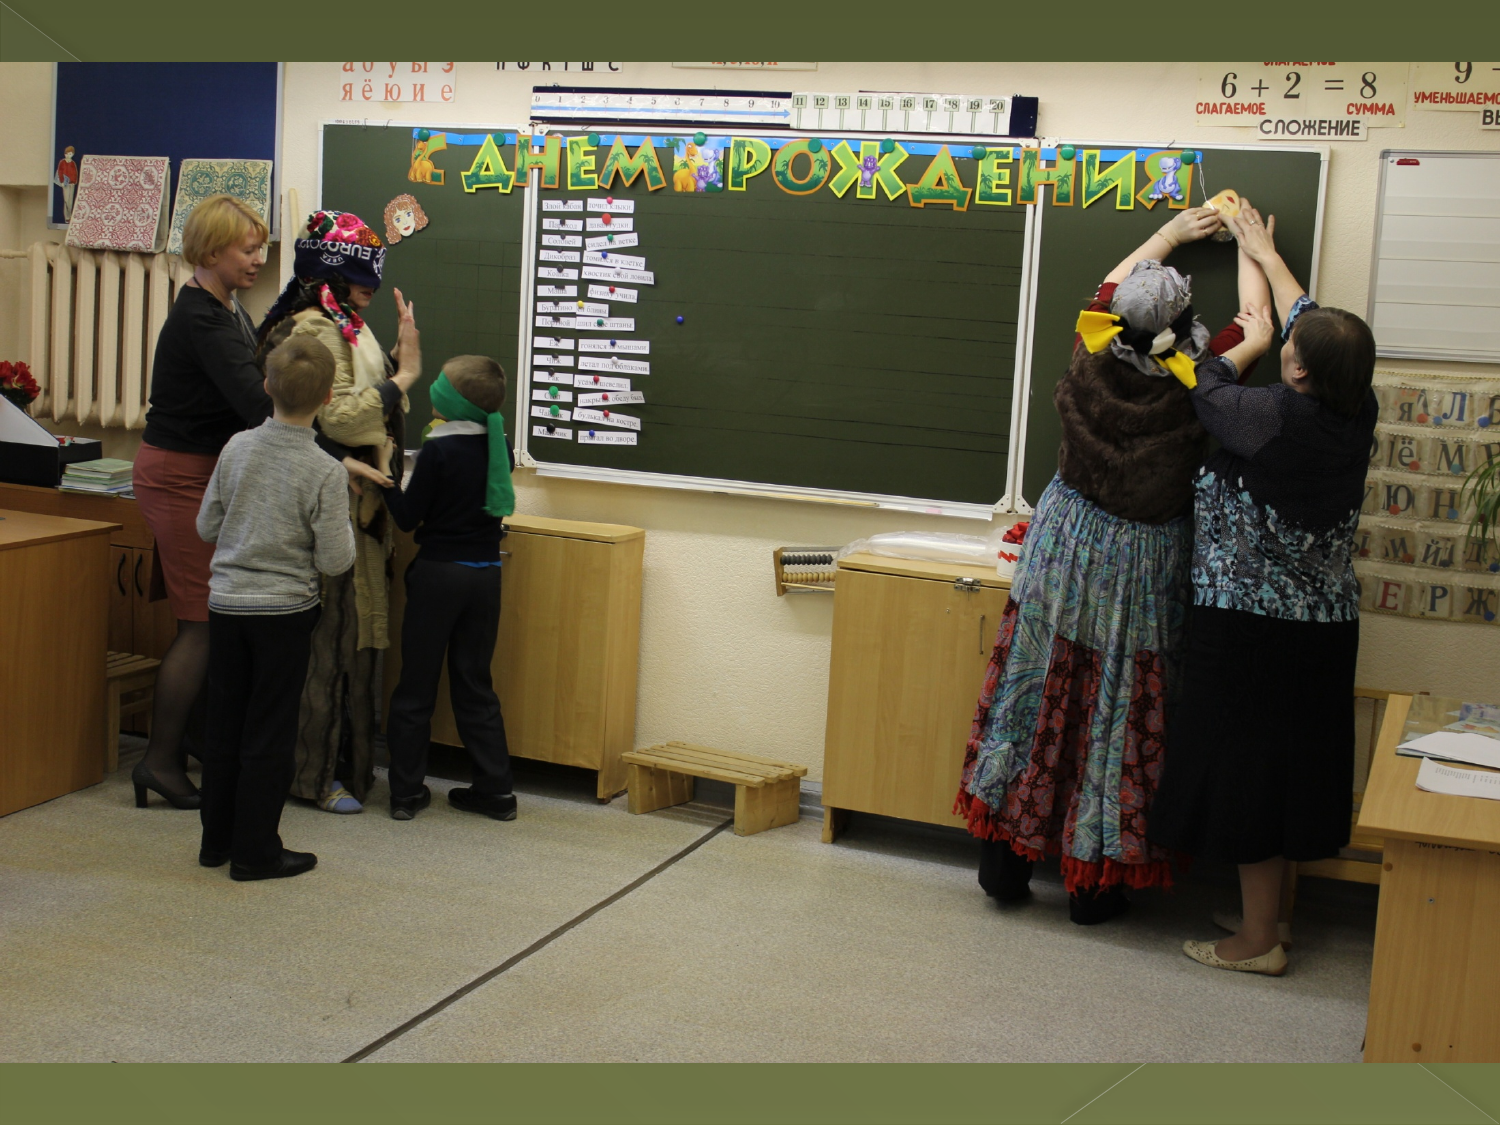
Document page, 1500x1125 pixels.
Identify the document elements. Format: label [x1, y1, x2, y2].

picture [0, 62, 1500, 1063]
